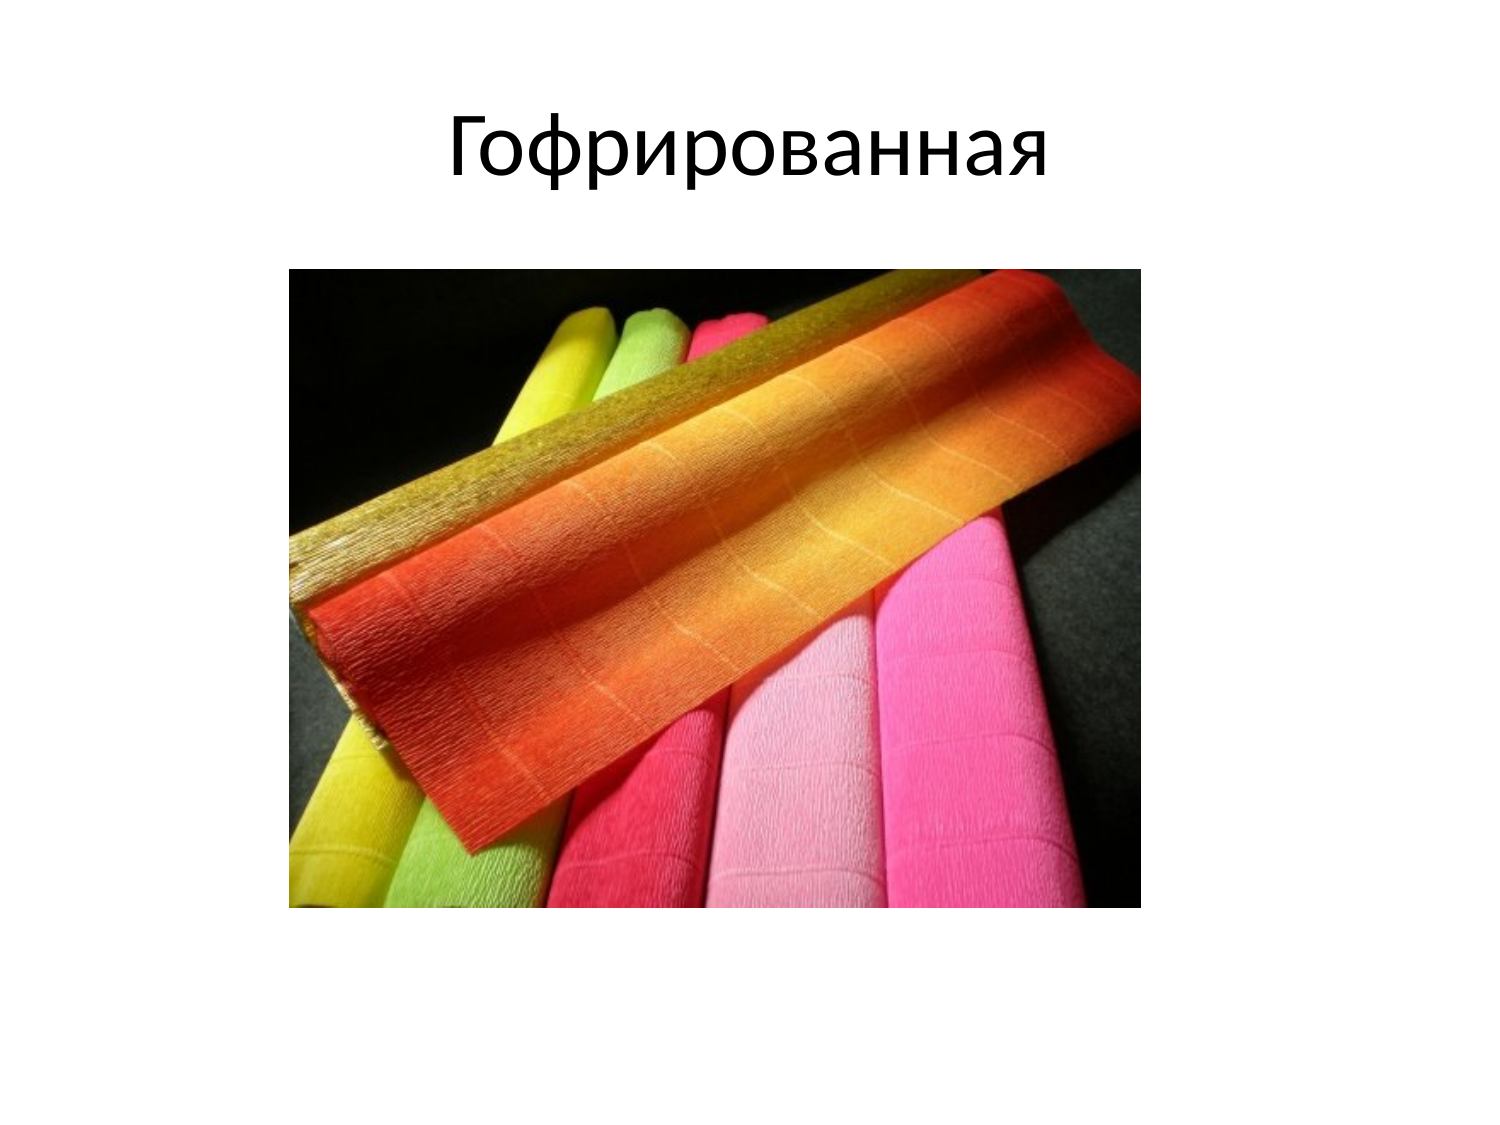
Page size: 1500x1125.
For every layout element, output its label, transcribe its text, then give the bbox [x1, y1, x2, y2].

picture [289, 269, 1141, 909]
title Гофрированная [75, 45, 1425, 233]
